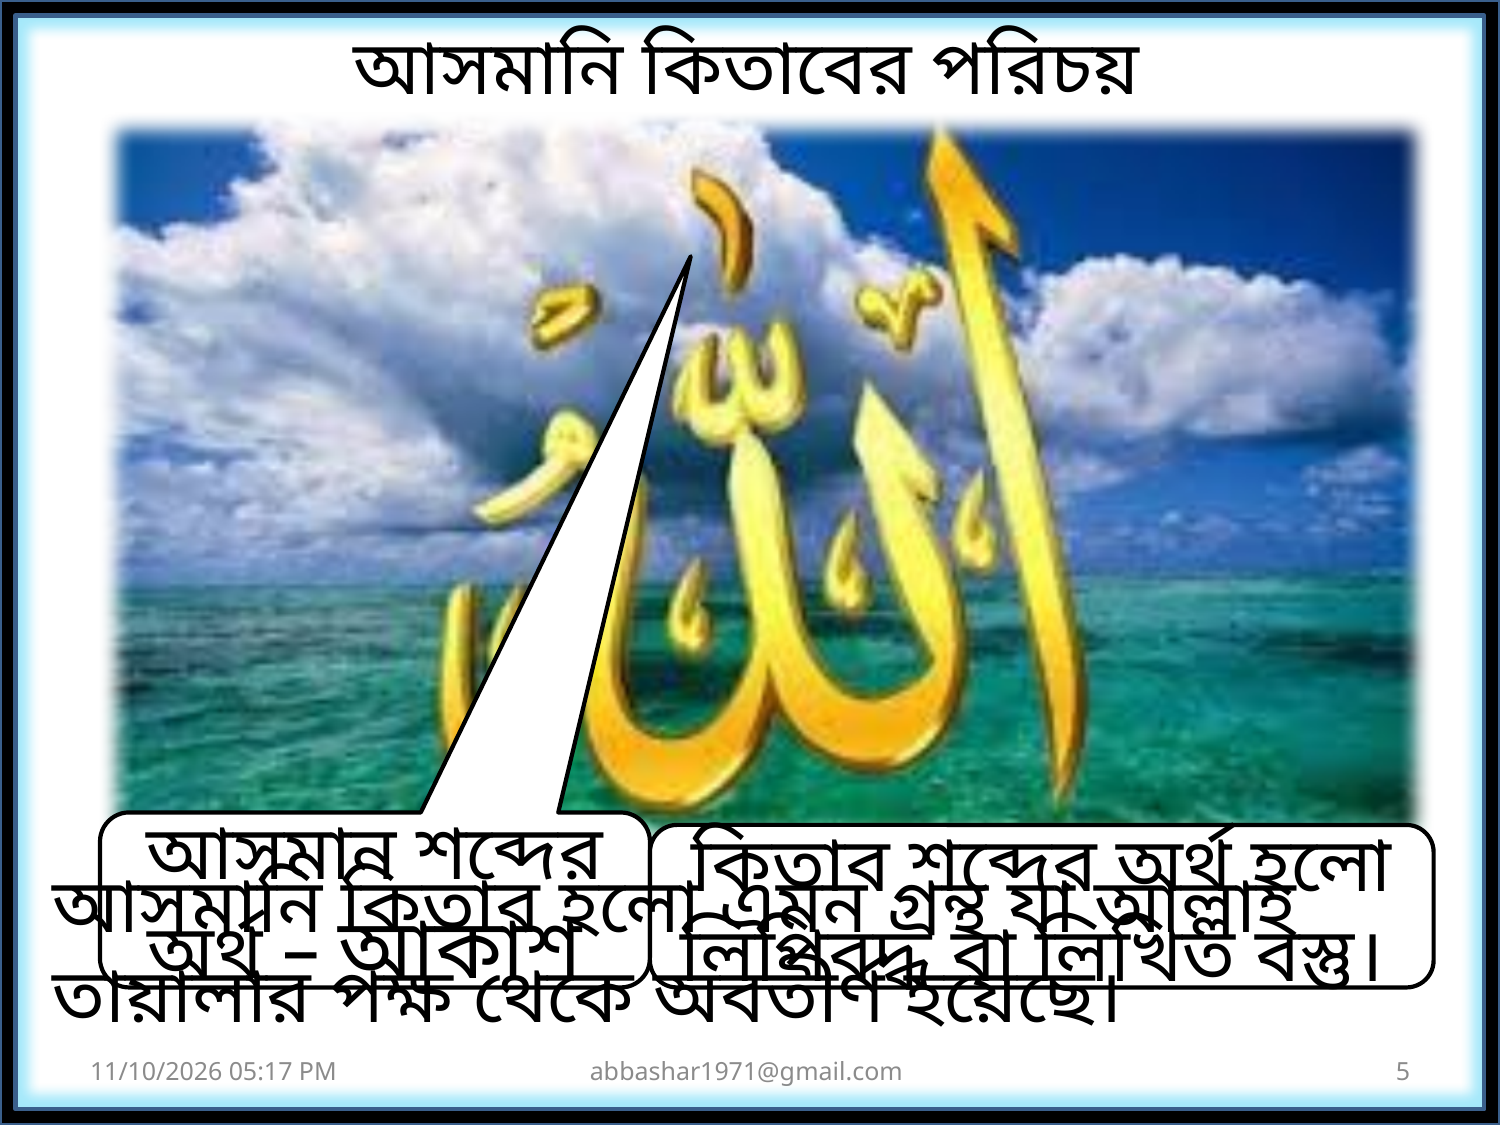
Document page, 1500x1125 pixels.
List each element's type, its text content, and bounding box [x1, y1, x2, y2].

text_box [0, 0, 1500, 1125]
slide_number 5 [1074, 1045, 1425, 1090]
text_box আসমানি কিতাবের পরিচয় [112, 12, 1400, 110]
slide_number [75, 1045, 425, 1089]
picture [99, 112, 1434, 851]
text_box আসমানি কিতাব হলো এমন গ্রন্থ যা আল্লাহ তায়ালার পক্ষ থেকে অবতীর্ণ হয়েছে। [37, 849, 1500, 1045]
footer abbashar1971@gmail.com [512, 1045, 988, 1089]
